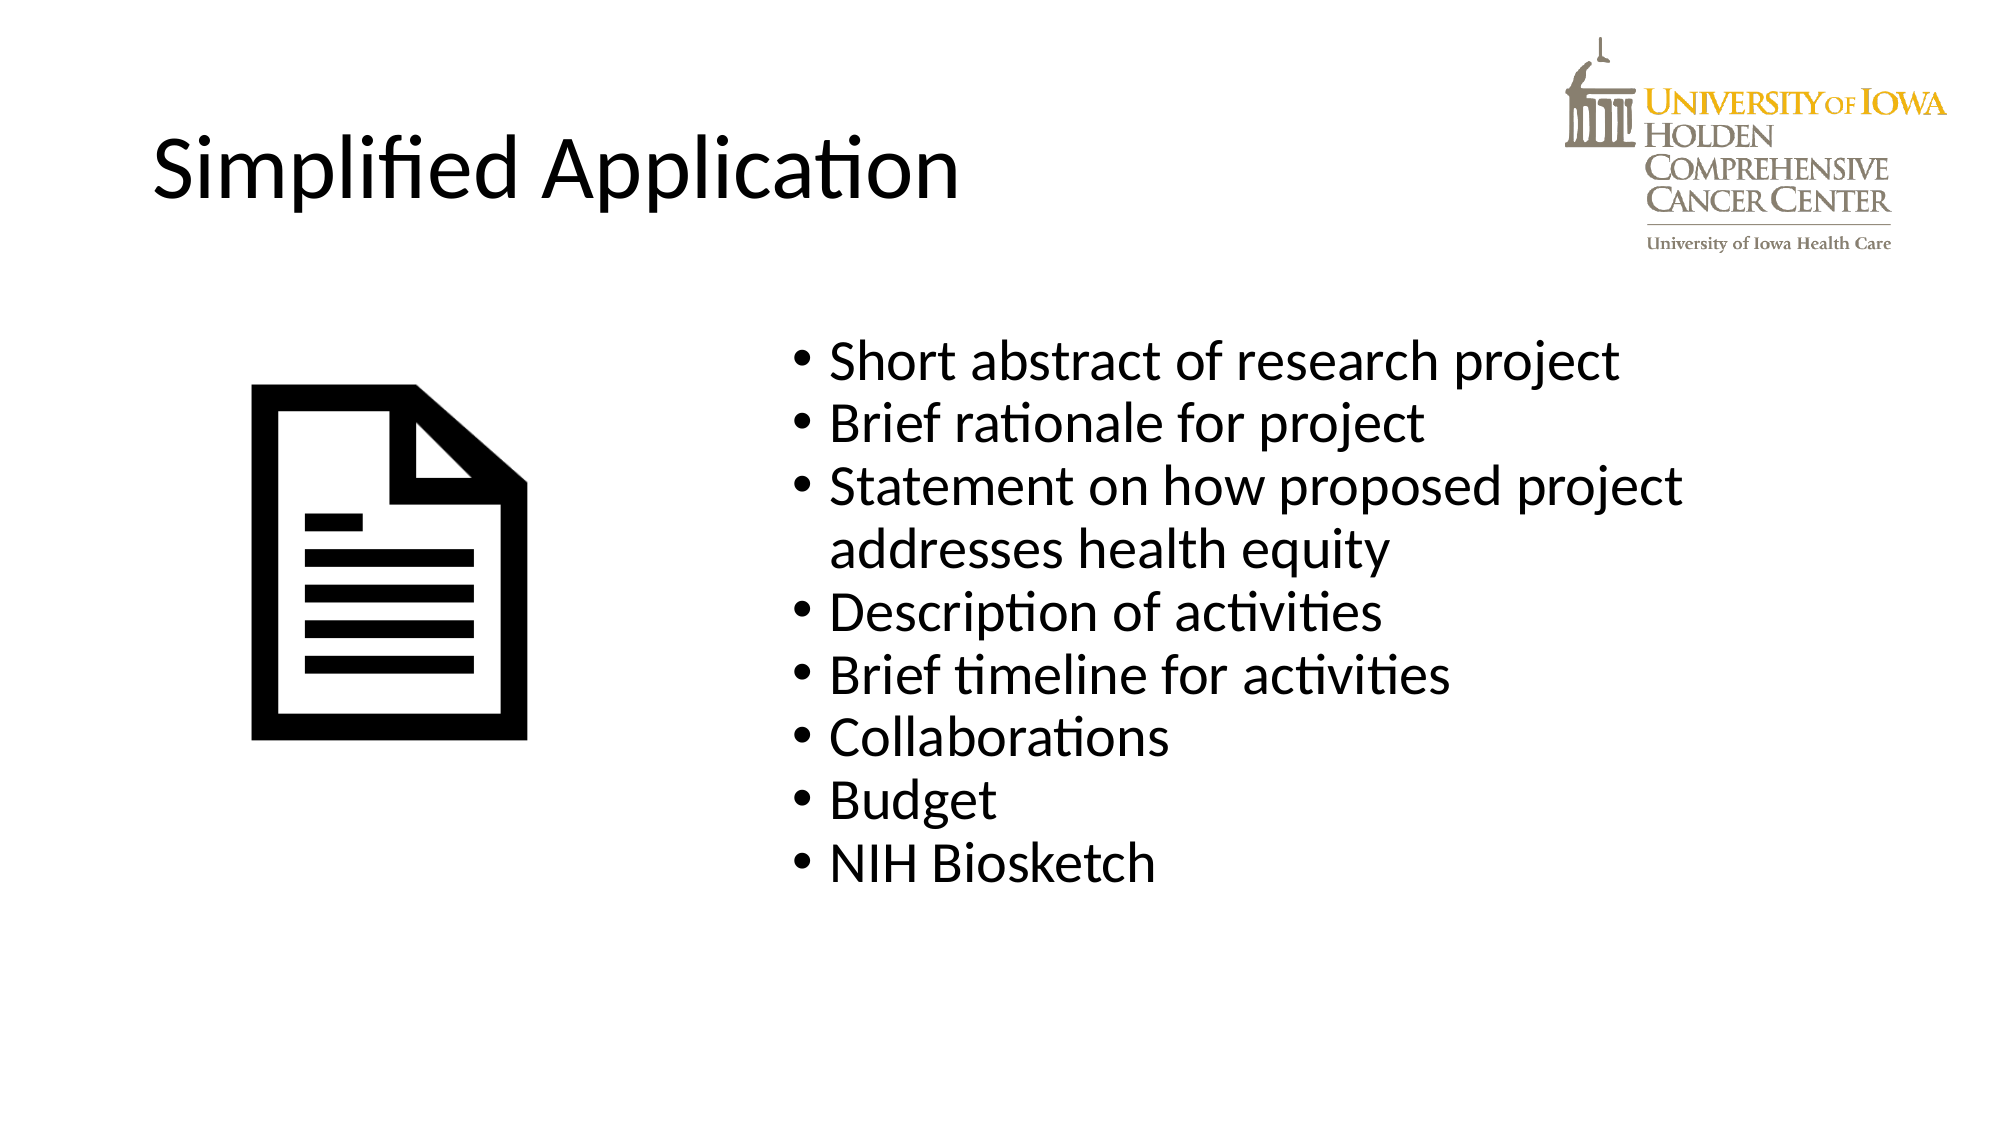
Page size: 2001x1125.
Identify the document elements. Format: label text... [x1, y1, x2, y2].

picture [176, 348, 604, 776]
picture [1565, 37, 1947, 254]
title Simplified Application [137, 59, 1863, 278]
list Short abstract of research project Brief rationale for project Statement on how proposed project addresses health equity Description of activities Brief timeline for activities Collaborations Budget NIH Biosketch [777, 322, 1863, 1036]
